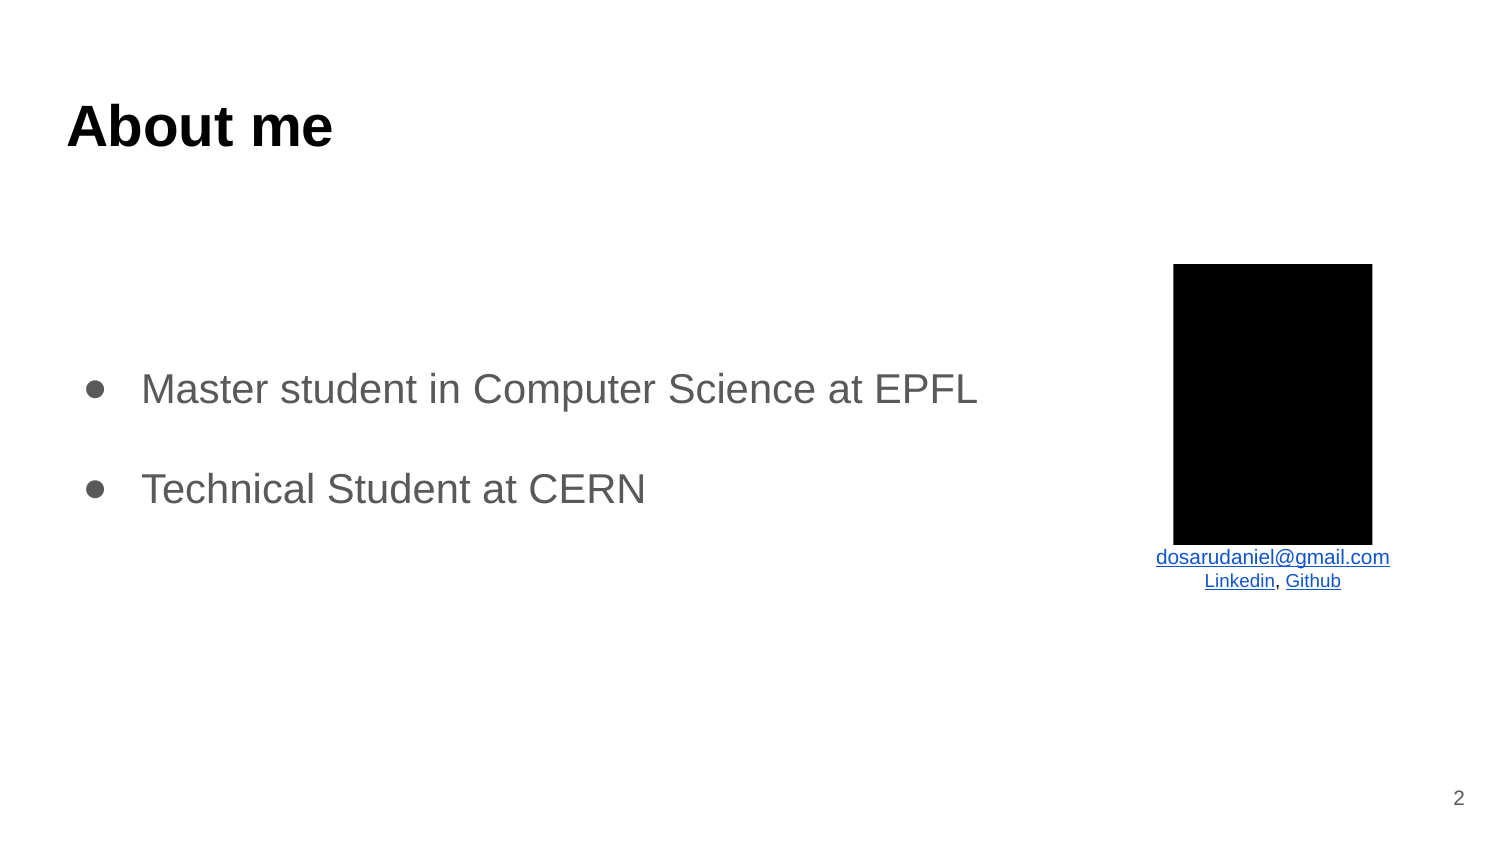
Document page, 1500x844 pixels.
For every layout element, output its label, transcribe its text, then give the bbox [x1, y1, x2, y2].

text_box About me [51, 72, 750, 167]
picture [1173, 264, 1373, 545]
text_box dosarudaniel@gmail.com Linkedin, Github [1117, 529, 1429, 654]
text_box Master student in Computer Science at EPFL Technical Student at CERN [51, 346, 1082, 686]
slide_number ‹#› [1389, 764, 1480, 830]
